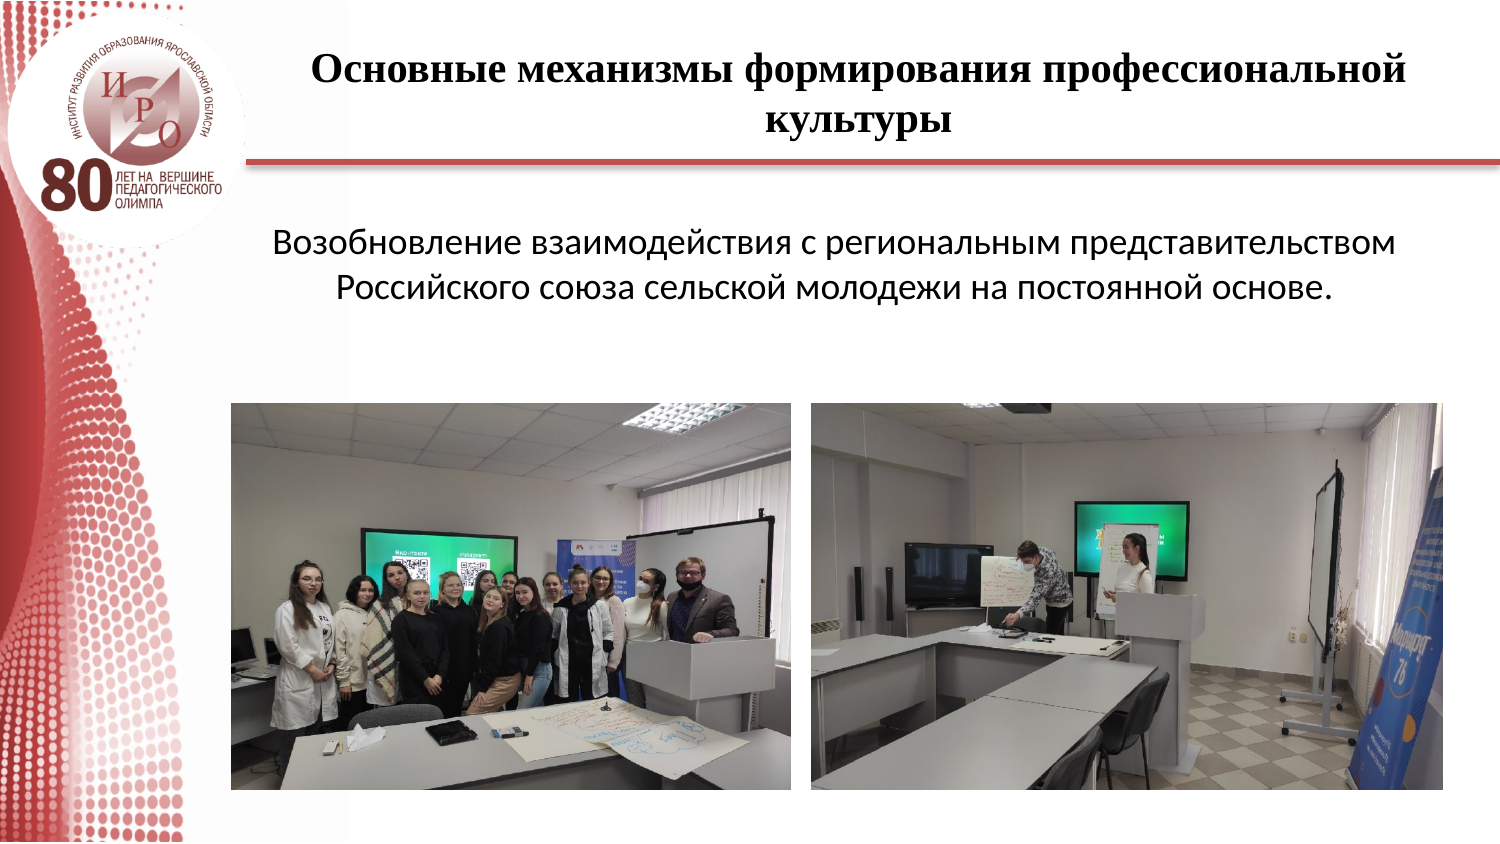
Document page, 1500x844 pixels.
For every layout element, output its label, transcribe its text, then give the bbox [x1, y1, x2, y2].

picture [0, 2, 791, 841]
title Основные механизмы формирования профессиональной культуры [244, 32, 1474, 149]
text_box [246, 256, 1424, 743]
list Возобновление взаимодействия с региональным представительством Российского союза сельской молодежи на постоянной основе. [246, 209, 1424, 256]
picture [810, 403, 1444, 791]
